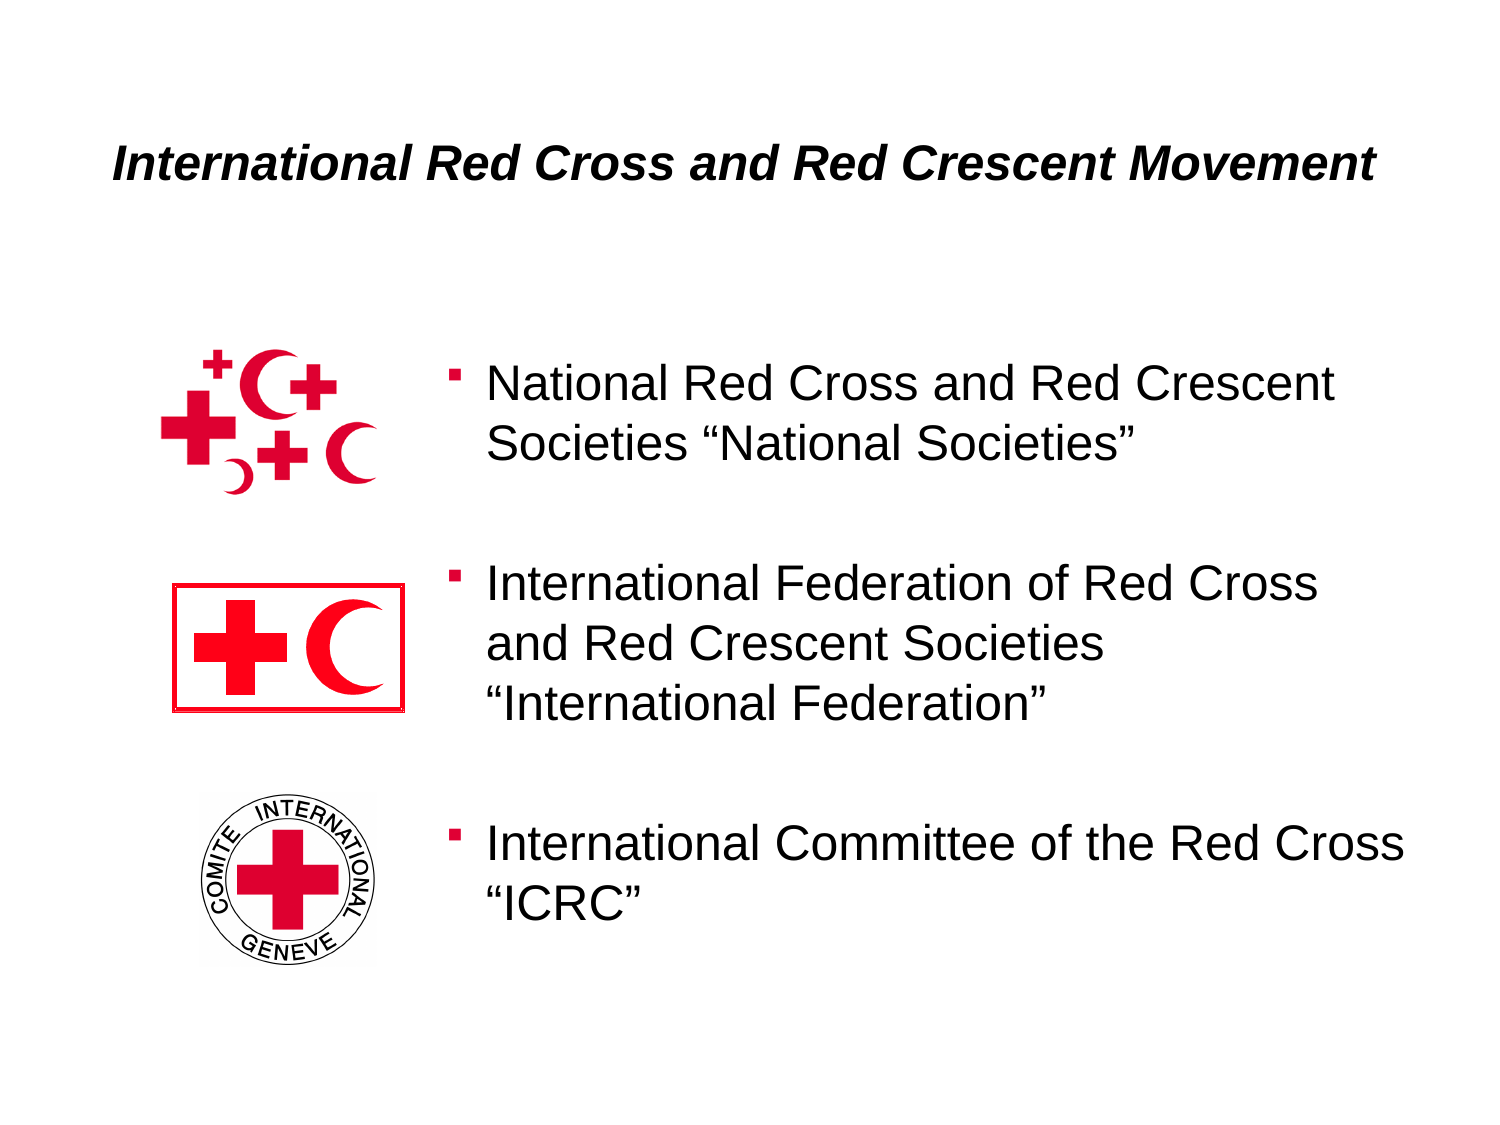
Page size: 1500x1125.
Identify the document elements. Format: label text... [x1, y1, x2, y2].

picture [152, 342, 384, 501]
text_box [198, 792, 377, 967]
text_box National Red Cross and Red Crescent Societies “National Societies” International Federation of Red Cross and Red Crescent Societies “International Federation” International Committee of the Red Cross “ICRC” [430, 342, 1426, 1051]
picture [162, 573, 413, 721]
text_box International Red Cross and Red Crescent Movement [64, 66, 1424, 254]
